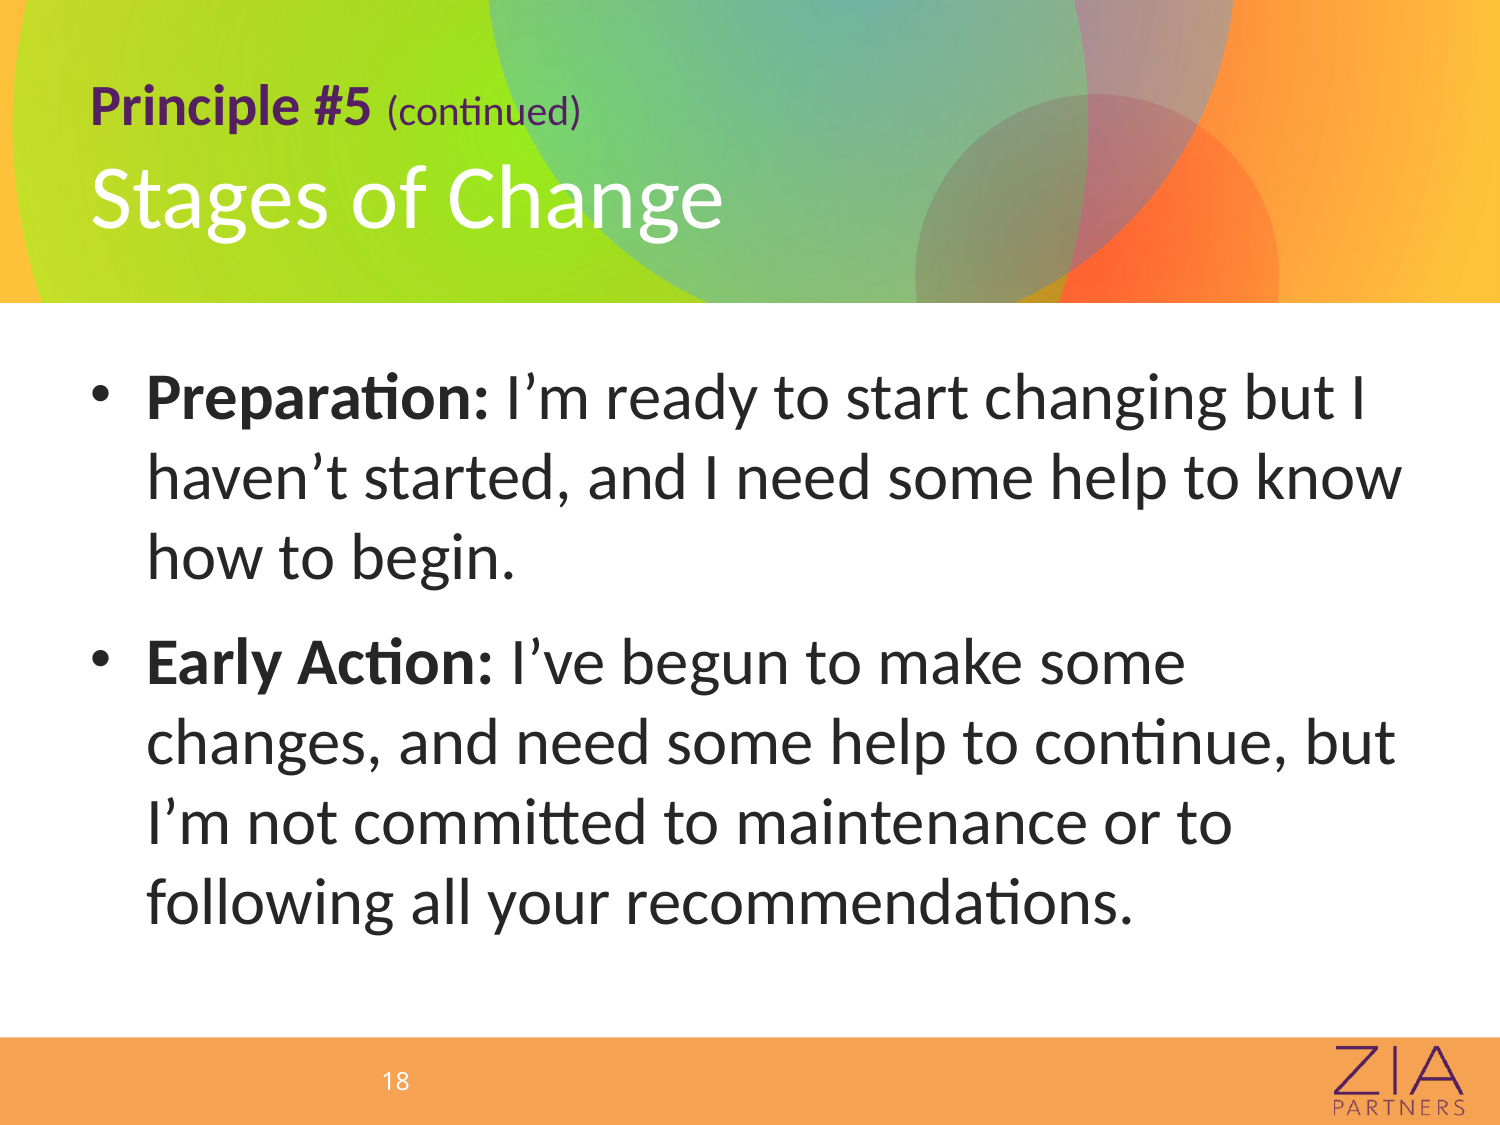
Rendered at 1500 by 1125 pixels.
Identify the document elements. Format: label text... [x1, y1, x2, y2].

picture [1330, 1043, 1467, 1119]
picture [0, 0, 1500, 303]
text_box Principle #5 (continued) Stages of Change [75, 43, 1426, 271]
slide_number 18 [75, 1052, 425, 1113]
list Preparation: I’m ready to start changing but I haven’t started, and I need some help to know how to begin. Early Action: I’ve begun to make some changes, and need some help to continue, but I’m not committed to maintenance or to following all your recommendations. [74, 345, 1426, 960]
